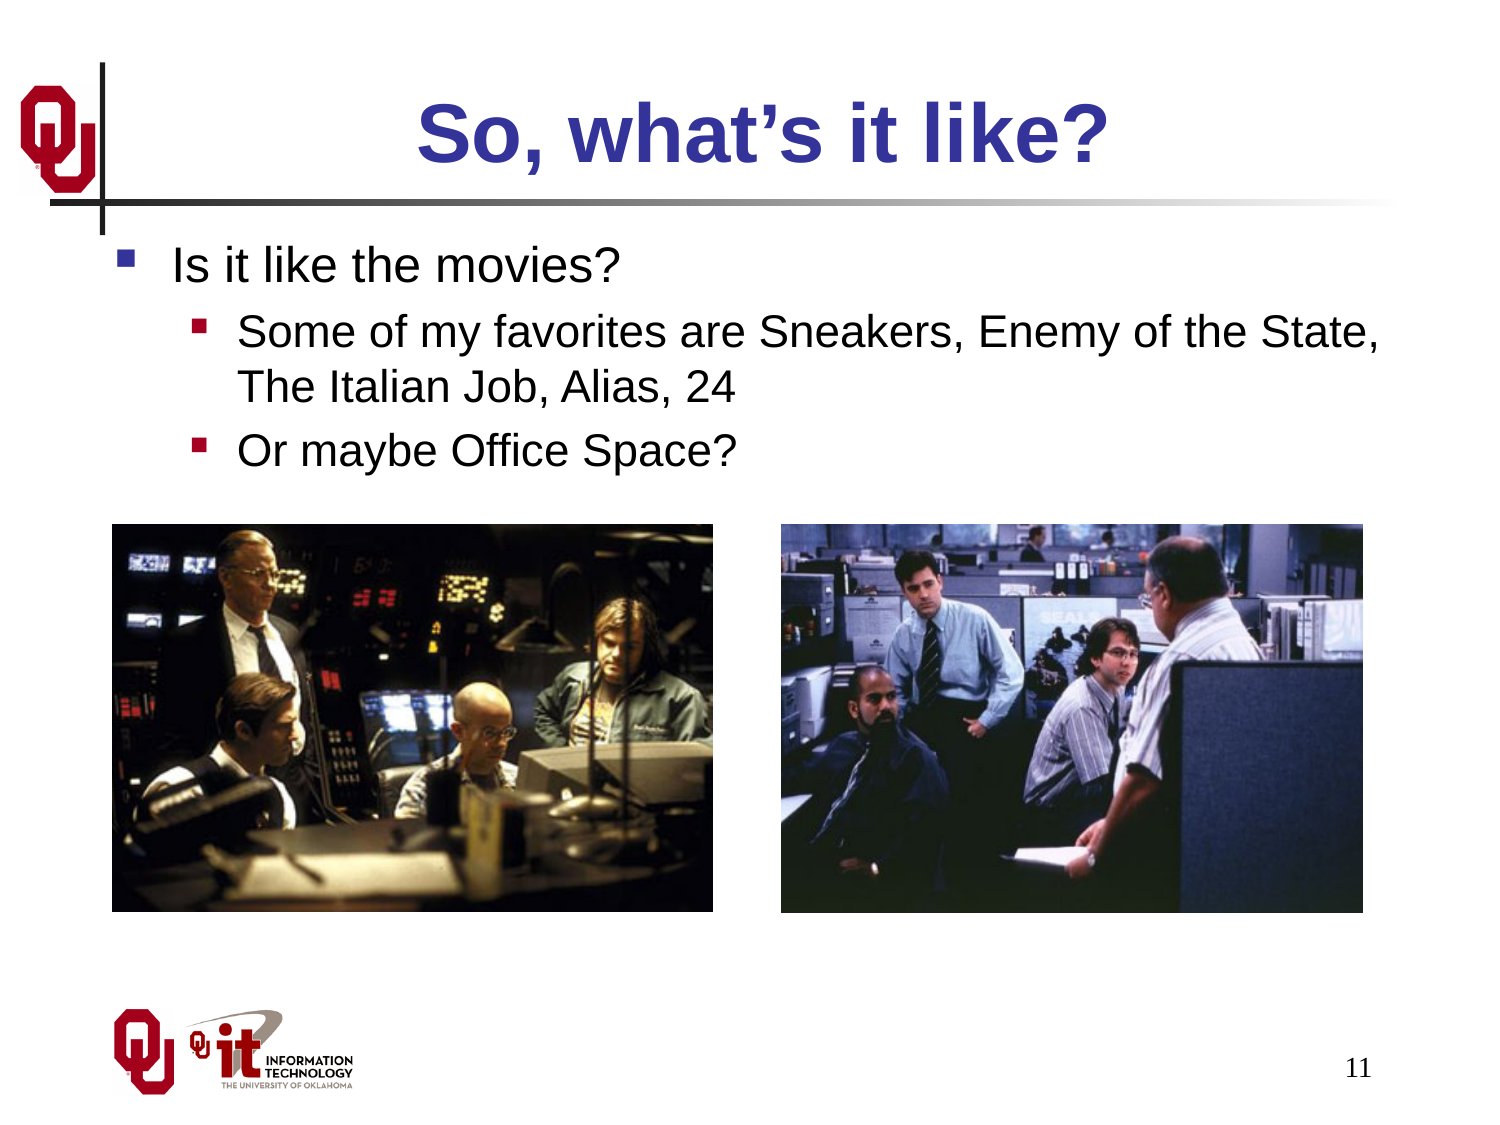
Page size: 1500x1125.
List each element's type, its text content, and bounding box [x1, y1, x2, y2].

title So, what’s it like? [125, 75, 1404, 187]
picture [112, 524, 713, 912]
list Is it like the movies? Some of my favorites are Sneakers, Enemy of the State, The Italian Job, Alias, 24 Or maybe Office Space? [99, 224, 1400, 988]
slide_number 11 [1174, 1015, 1388, 1091]
picture [18, 83, 97, 196]
picture [780, 524, 1363, 913]
picture [112, 999, 363, 1099]
